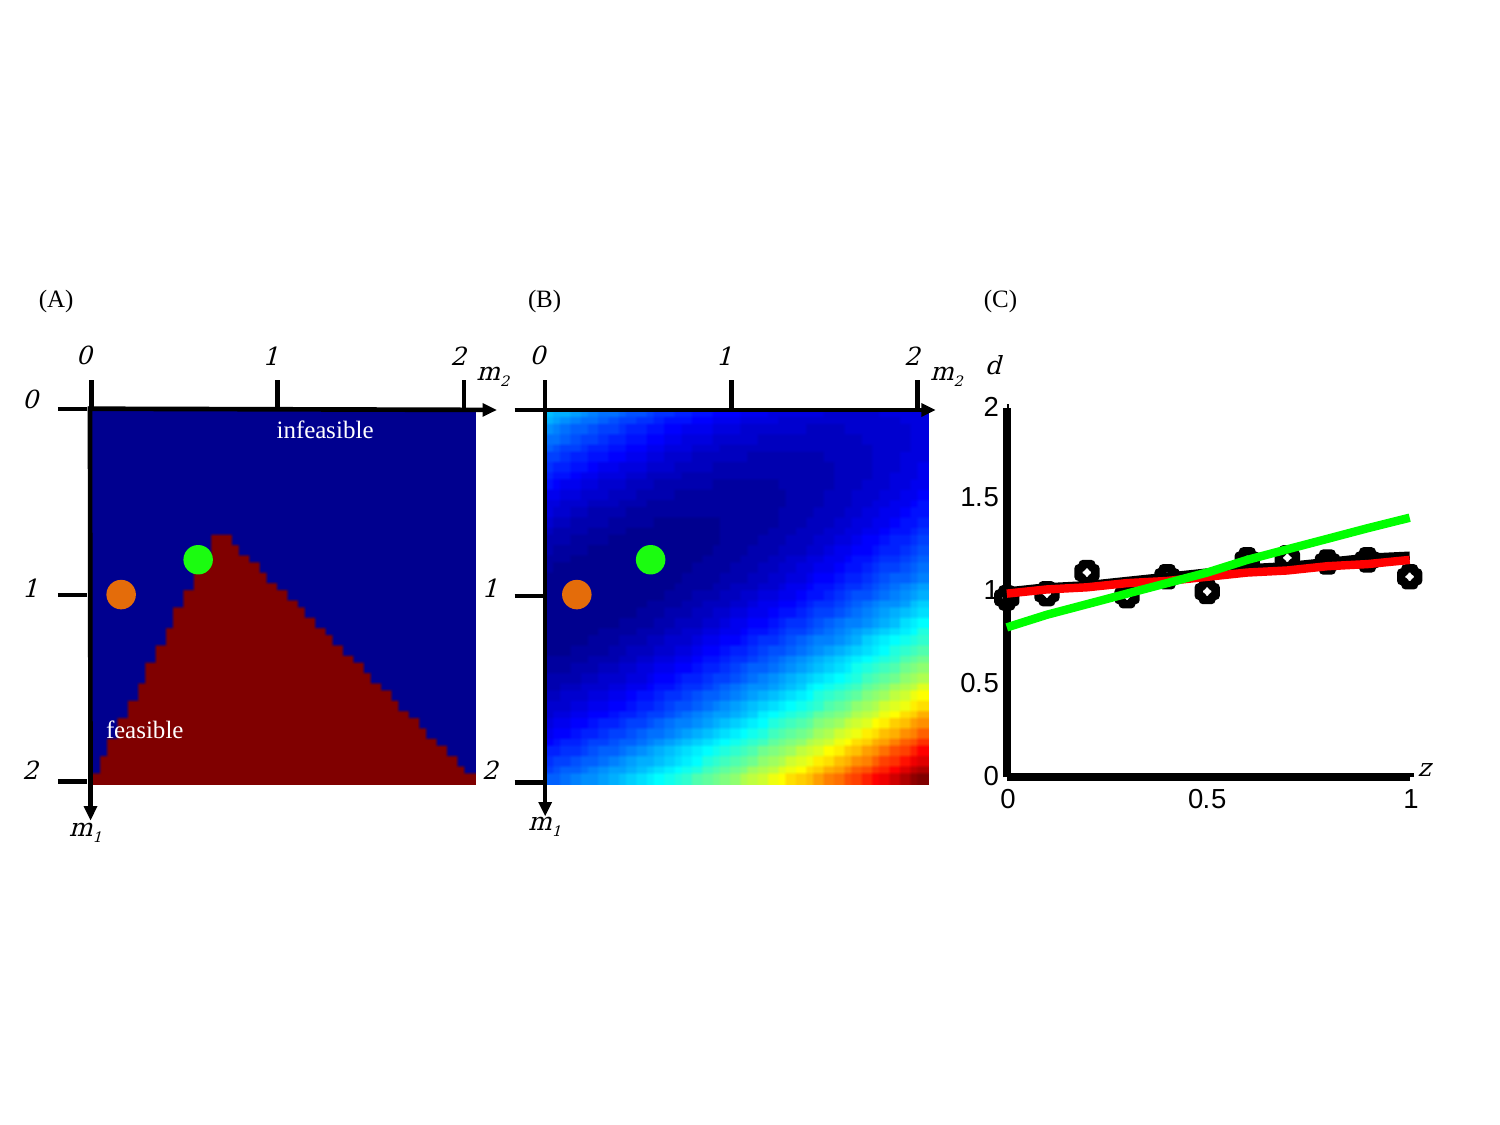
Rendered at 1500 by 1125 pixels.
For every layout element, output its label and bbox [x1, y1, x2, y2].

text_box [6, 274, 1500, 866]
